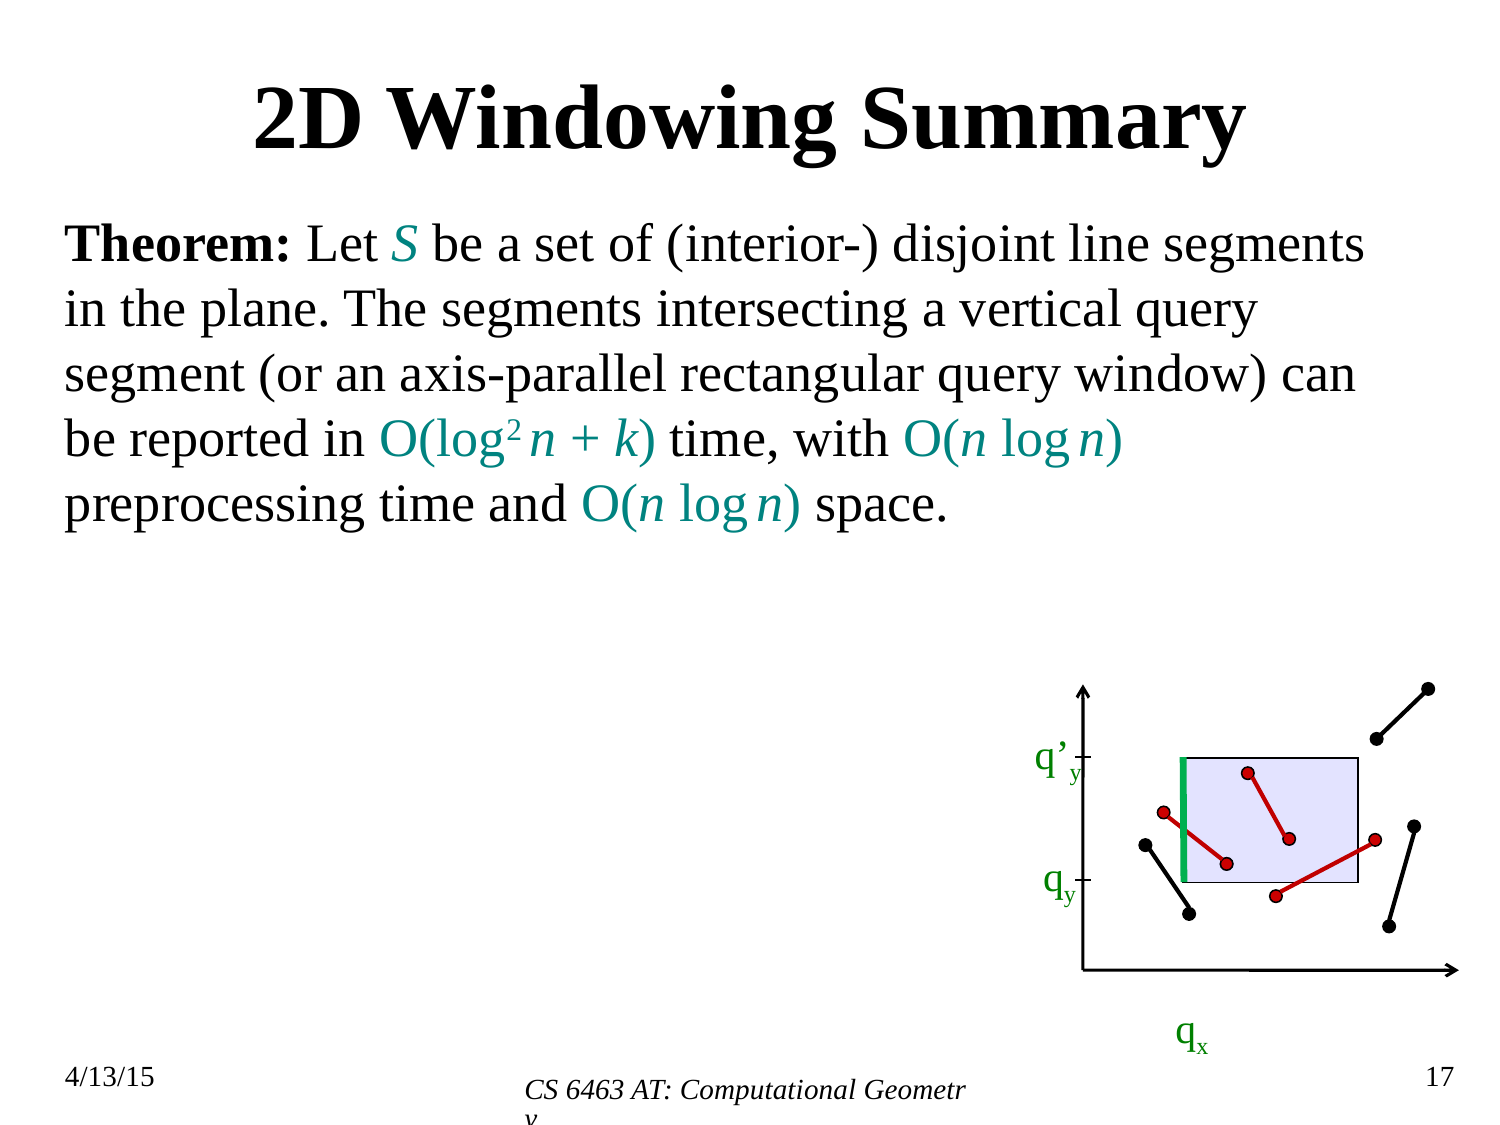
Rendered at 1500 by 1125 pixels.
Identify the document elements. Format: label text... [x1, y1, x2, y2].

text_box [1357, 863, 1446, 890]
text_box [1301, 822, 1350, 914]
text_box [1382, 920, 1396, 933]
text_box [1157, 806, 1170, 817]
text_box [1187, 757, 1358, 849]
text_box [1173, 810, 1217, 817]
text_box [1370, 732, 1382, 746]
text_box [1407, 820, 1421, 833]
text_box [1182, 908, 1196, 921]
text_box [1269, 889, 1283, 903]
text_box [1421, 682, 1435, 696]
text_box [1368, 833, 1382, 847]
text_box [1075, 684, 1091, 720]
footer CS 6463 AT: Computational Geometry [509, 1062, 991, 1114]
title 2D Windowing Summary [237, 24, 1476, 213]
text_box qx [1160, 994, 1224, 1067]
text_box [1139, 838, 1152, 852]
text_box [1220, 832, 1296, 871]
text_box [1202, 874, 1296, 883]
text_box [1241, 766, 1255, 780]
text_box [1140, 858, 1199, 899]
text_box q’y [1019, 720, 1097, 793]
text_box qy [1028, 842, 1092, 915]
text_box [1173, 829, 1217, 866]
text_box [1381, 692, 1424, 736]
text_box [1238, 790, 1299, 824]
text_box Theorem: Let S be a set of (interior-) disjoint line segments in the plane. The segments intersecting a vertical query segment (or an axis-parallel rectangular query window) can be reported in O(log2 n + k) time, with O(n log n) preprocessing time and O(n log n) space. [49, 199, 1414, 605]
